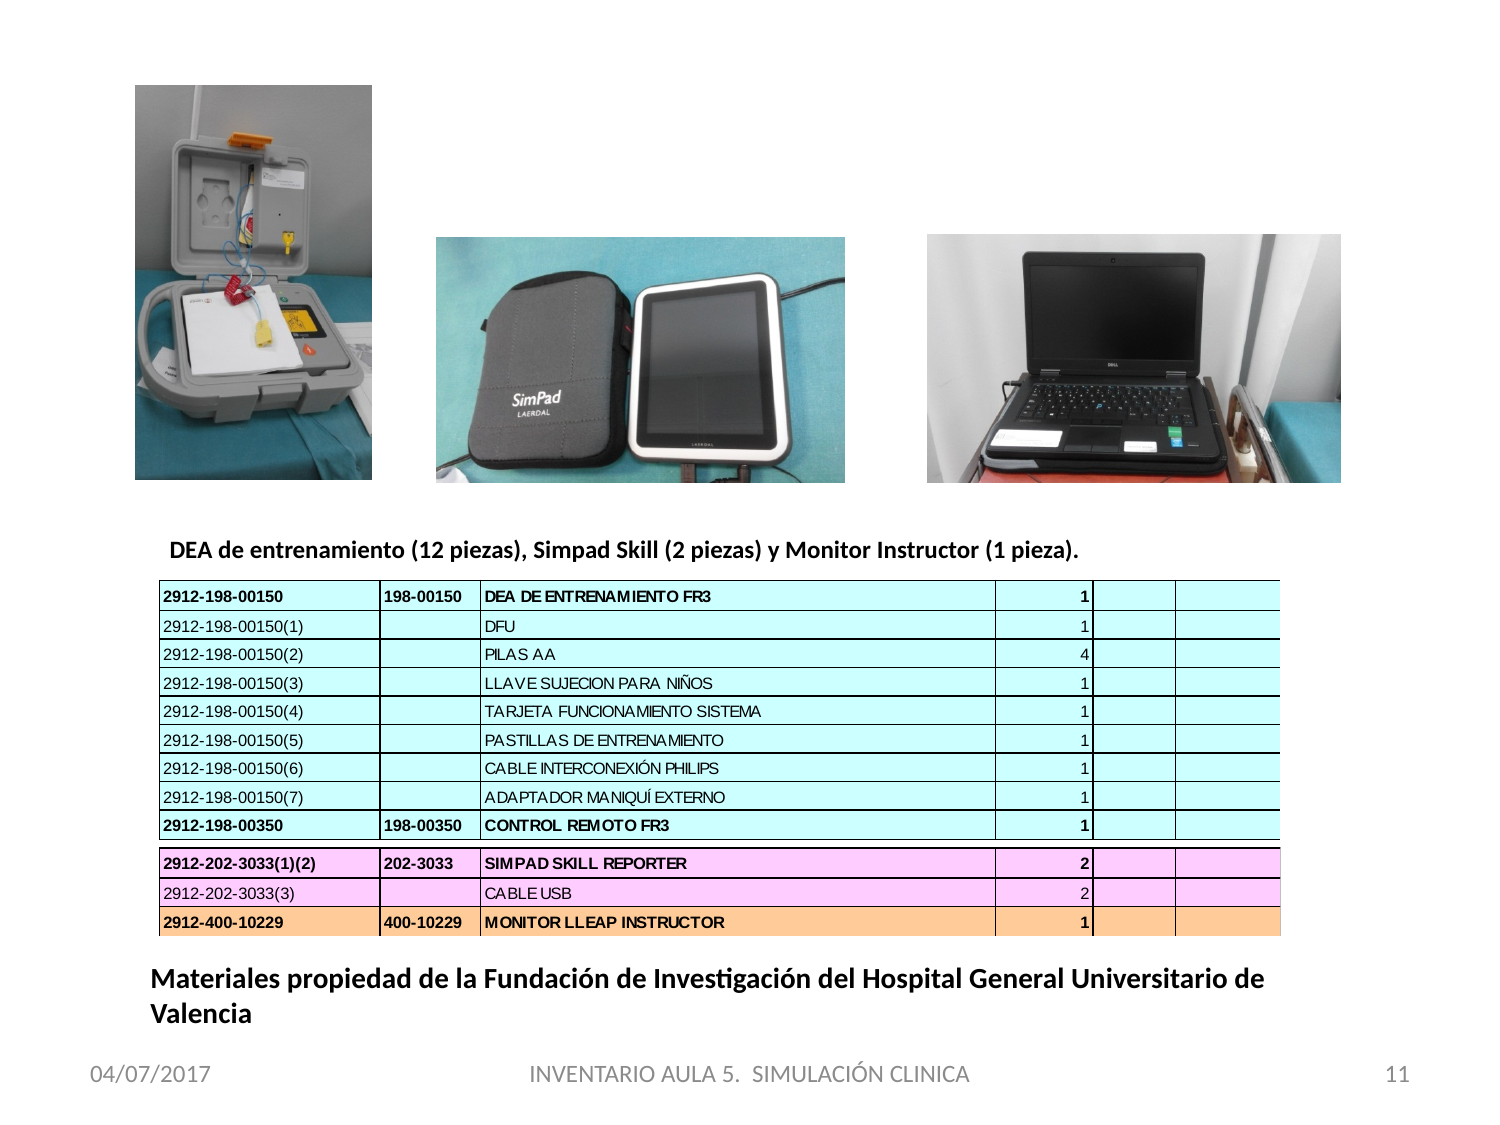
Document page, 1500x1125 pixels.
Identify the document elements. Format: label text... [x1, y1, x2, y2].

text_box Materiales propiedad de la Fundación de Investigación del Hospital General Universitario de Valencia [135, 952, 1306, 1037]
picture [135, 85, 373, 480]
footer INVENTARIO AULA 5. SIMULACIÓN CLINICA [512, 1042, 988, 1103]
text_box DEA de entrenamiento (12 piezas), Simpad Skill (2 piezas) y Monitor Instructor (1 pieza). [154, 526, 1278, 571]
picture [436, 237, 845, 483]
slide_number 11 [1074, 1042, 1425, 1103]
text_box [158, 914, 1282, 938]
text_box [158, 579, 1282, 842]
picture [926, 233, 1341, 483]
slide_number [75, 1042, 425, 1103]
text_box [158, 846, 1282, 908]
